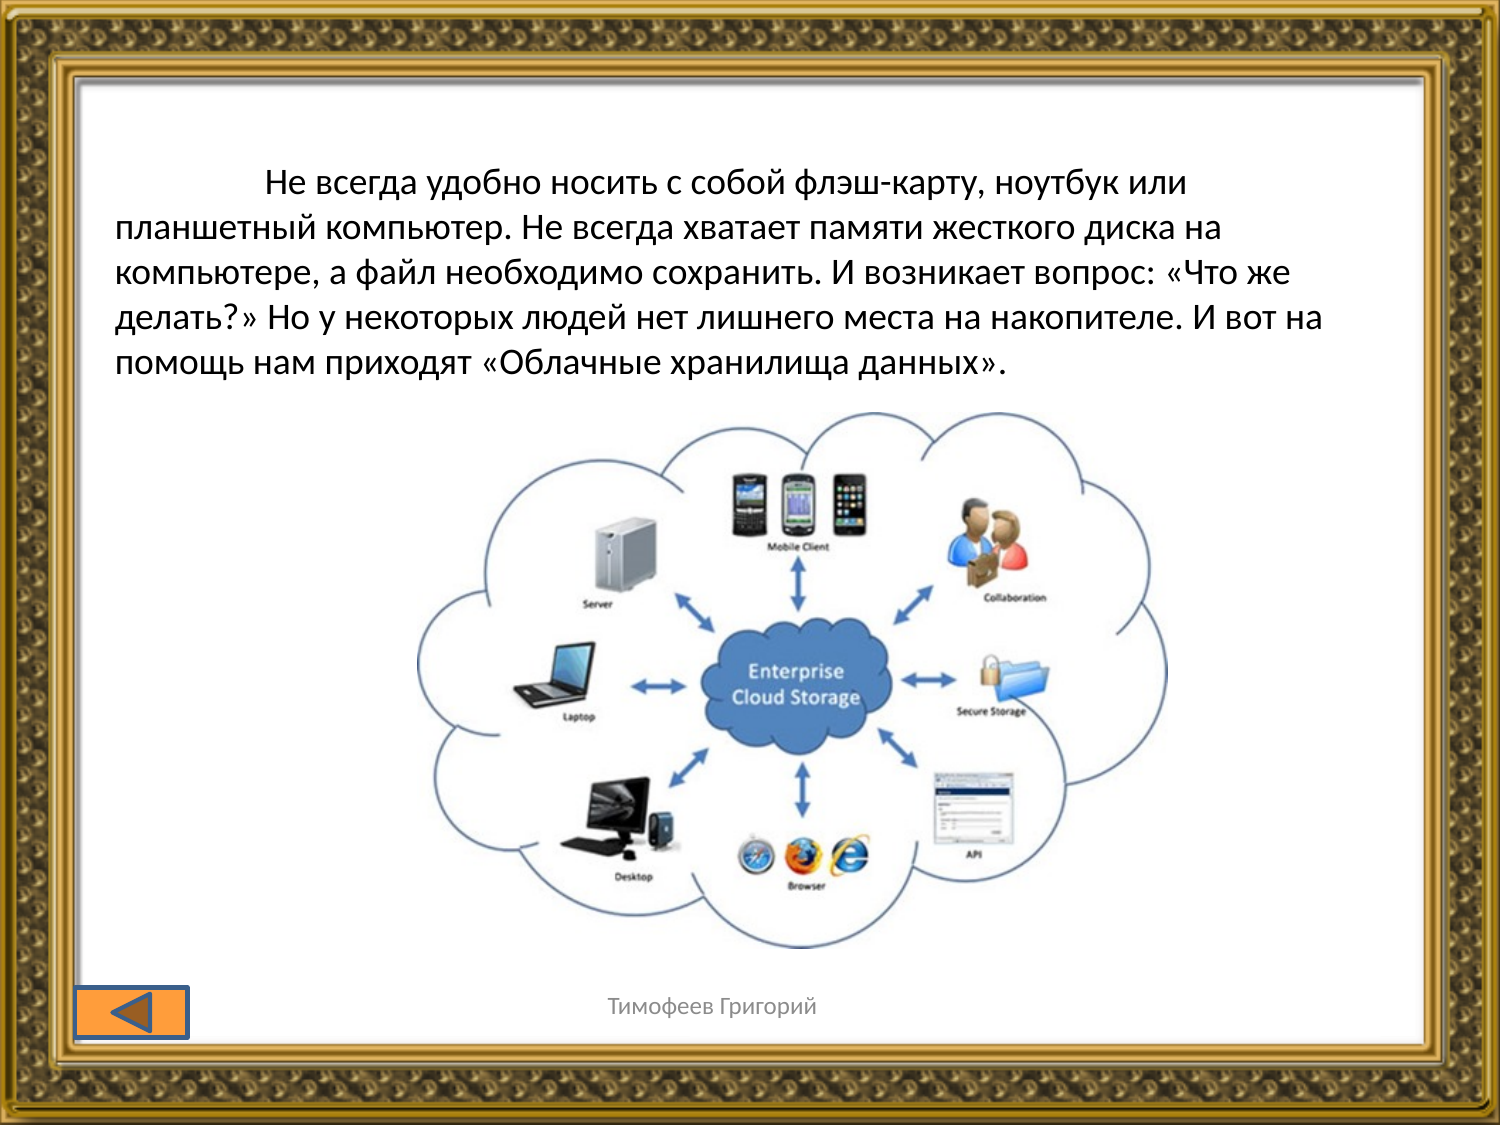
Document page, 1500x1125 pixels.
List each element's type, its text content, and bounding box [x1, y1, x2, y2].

text_box Не всегда удобно носить с собой флэш-карту, ноутбук или планшетный компьютер. Не всегда хватает памяти жесткого диска на компьютере, а файл необходимо сохранить. И возникает вопрос: «Что же делать?» Но у некоторых людей нет лишнего места на накопителе. И вот на помощь нам приходят «Облачные хранилища данных». [99, 149, 1413, 390]
footer Тимофеев Григорий [474, 975, 950, 1035]
text_box [73, 985, 190, 1040]
picture [0, 0, 1500, 1125]
